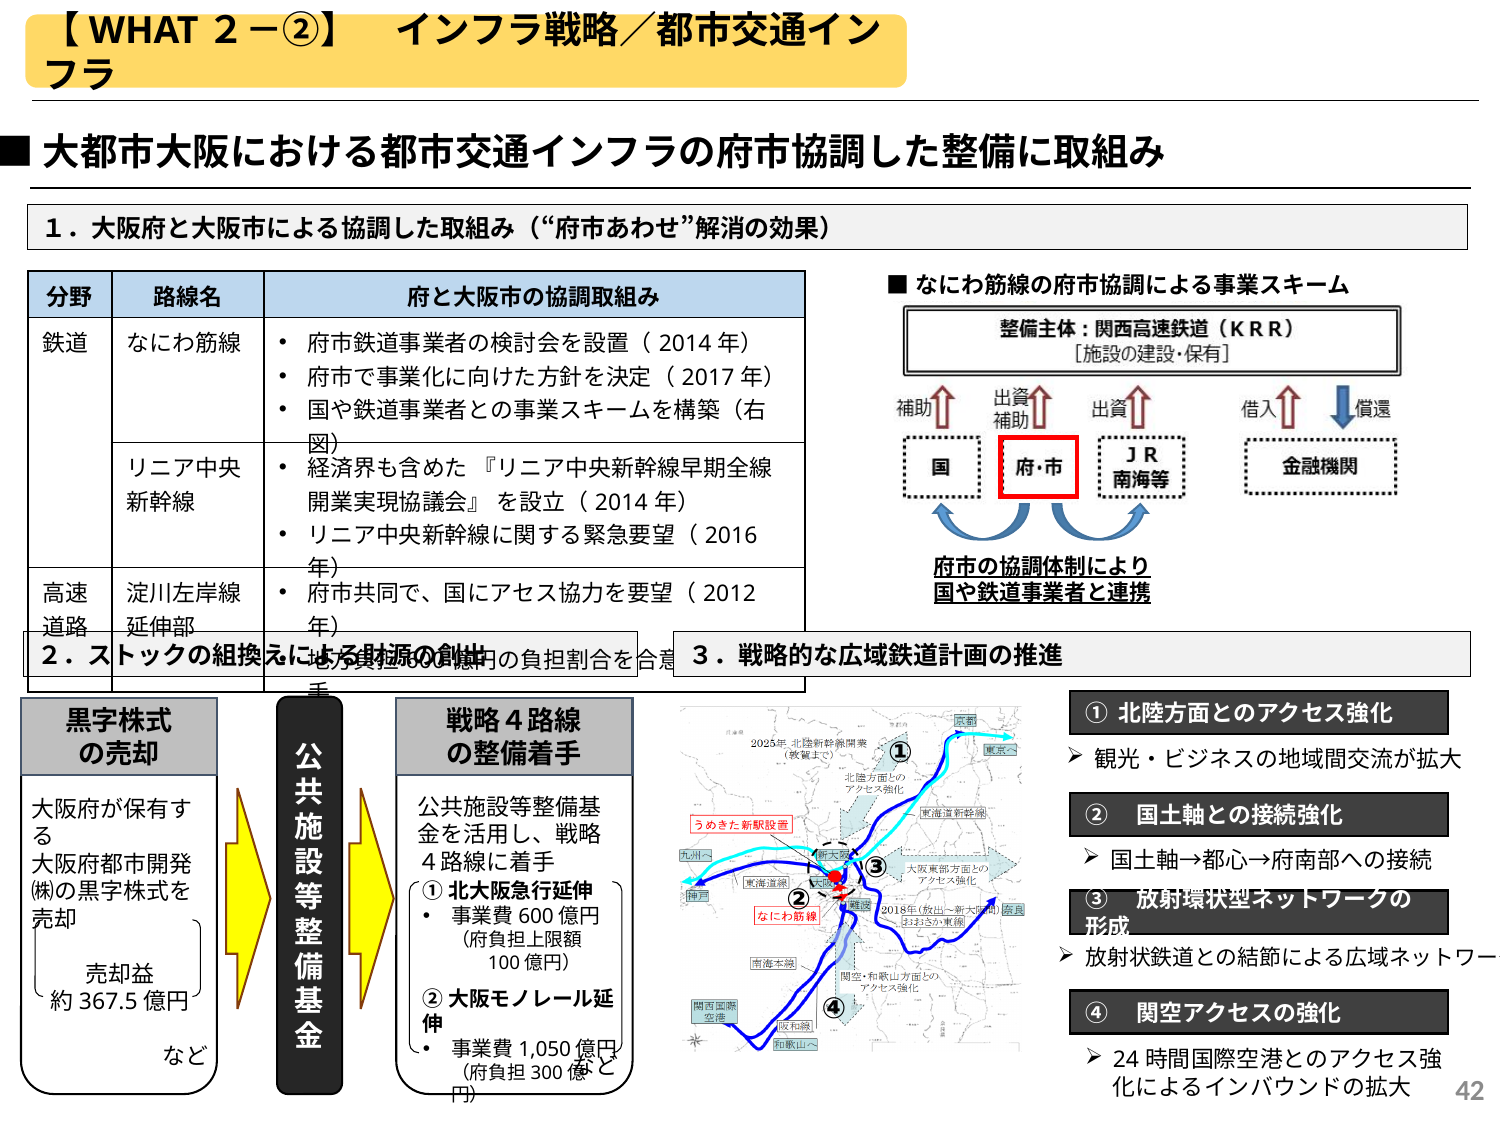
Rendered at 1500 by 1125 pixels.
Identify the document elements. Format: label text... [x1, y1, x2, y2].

text_box ③ 放射環状型ネットワークの形成 [1069, 889, 1449, 935]
text_box 公共施設等整備基金 [276, 695, 344, 1096]
text_box [23, 1077, 214, 1096]
text_box 【WHAT２－②】 インフラ戦略／都市交通インフラ [22, 11, 910, 91]
text_box [34, 919, 201, 998]
text_box 府市の協調体制により 国や鉄道事業者と連携 [919, 544, 1167, 613]
text_box 大阪府が保有する 大阪府都市開発㈱の黒字株式を 売却 売却益 約367.5億円 など [16, 787, 224, 1077]
text_box 観光・ビジネスの地域間交流が拡大 [1051, 736, 1478, 780]
table_header 府と大阪市の協調取組み [265, 272, 804, 317]
text_box 黒字株式 の売却 [20, 697, 218, 776]
picture [885, 301, 1412, 509]
table_cell 経済界も含めた 『リニア中央新幹線早期全線開業実現協議会』 を設立（2014年） リニア中央新幹線に関する緊急要望（2016年） [265, 443, 804, 567]
table_header 分野 [29, 272, 111, 317]
text_box 戦略４路線 の整備着手 [395, 697, 634, 776]
text_box ① 北陸方面とのアクセス強化 [1069, 690, 1449, 735]
table_header 路線名 [113, 272, 263, 317]
text_box [395, 776, 634, 1082]
picture [670, 706, 1032, 1053]
text_box 公共施設等整備基金を活用し、戦略４路線に着手 など [402, 785, 633, 1087]
table_cell 府市共同で、国にアセス協力を要望（2012年） 地方負担600億円の負担割合を合意→事業着手 [265, 568, 804, 691]
table_cell 高速 道路 [29, 568, 111, 691]
text_box １．大阪府と大阪市による協調した取組み（“府市あわせ”解消の効果） [27, 204, 1468, 250]
table_cell 淀川左岸線延伸部 [113, 568, 263, 691]
text_box 国土軸→都心→府南部への接続 [1067, 838, 1448, 881]
text_box ①北大阪急行延伸 事業費600億円（府負担上限額 100億円） ②大阪モノレール延伸 事業費1,050億円（府負担300億円） [408, 870, 638, 1113]
table_cell リニア中央新幹線 [113, 443, 263, 567]
text_box [225, 787, 272, 1010]
text_box 24時間国際空港とのアクセス強化によるインバウンドの拡大 [1070, 1037, 1471, 1108]
text_box [1051, 509, 1151, 541]
text_box ■大都市大阪における都市交通インフラの府市協調した整備に取組み [0, 120, 1182, 181]
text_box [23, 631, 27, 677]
text_box [20, 776, 218, 787]
text_box 放射状鉄道との結節による広域ネットワーク [1042, 936, 1500, 978]
slide_number 42 [1162, 1058, 1500, 1119]
text_box [931, 509, 1030, 541]
text_box ② 国土軸との接続強化 [1069, 792, 1449, 837]
table_cell 鉄道 [29, 318, 111, 567]
text_box ３．戦略的な広域鉄道計画の推進 [673, 631, 1471, 677]
text_box ④ 関空アクセスの強化 [1069, 989, 1449, 1035]
table_cell 府市鉄道事業者の検討会を設置（2014年） 府市で事業化に向けた方針を決定（2017年） 国や鉄道事業者との事業スキームを構築（右図） [265, 318, 804, 442]
text_box ■なにわ筋線の府市協調による事業スキーム [872, 262, 1366, 306]
table_cell なにわ筋線 [113, 318, 263, 442]
text_box [348, 787, 395, 1010]
